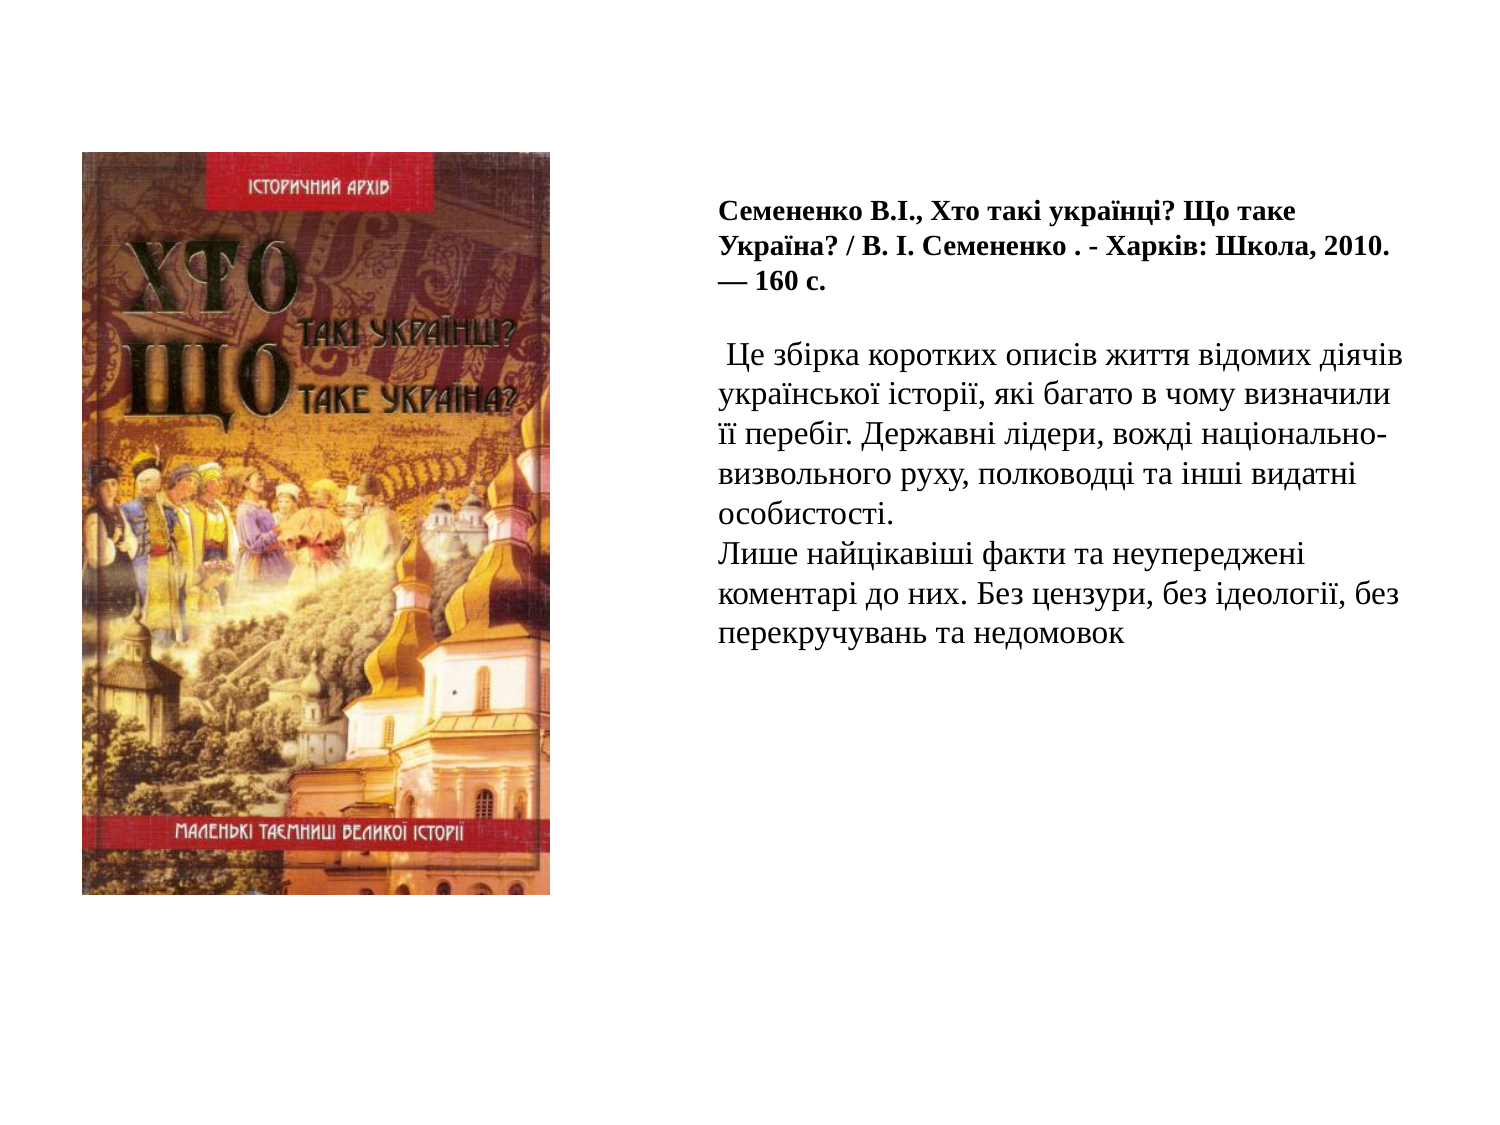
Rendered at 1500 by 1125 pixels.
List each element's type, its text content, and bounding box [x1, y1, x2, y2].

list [81, 152, 550, 895]
title Семененко В.І., Хто такі українці? Що таке Україна? / В. І. Семененко . - Харків: Школа, 2010. — 160 с. Це збірка коротких описів життя відомих діячів української історії, які багато в чому визначили її перебіг. Державні лідери, вожді національно-визвольного руху, полководці та інші видатні особистості. Лише найцікавіші факти та неупереджені коментарі до них. Без цензури, без ідеології, без перекручувань та недомовок [703, 45, 1425, 797]
